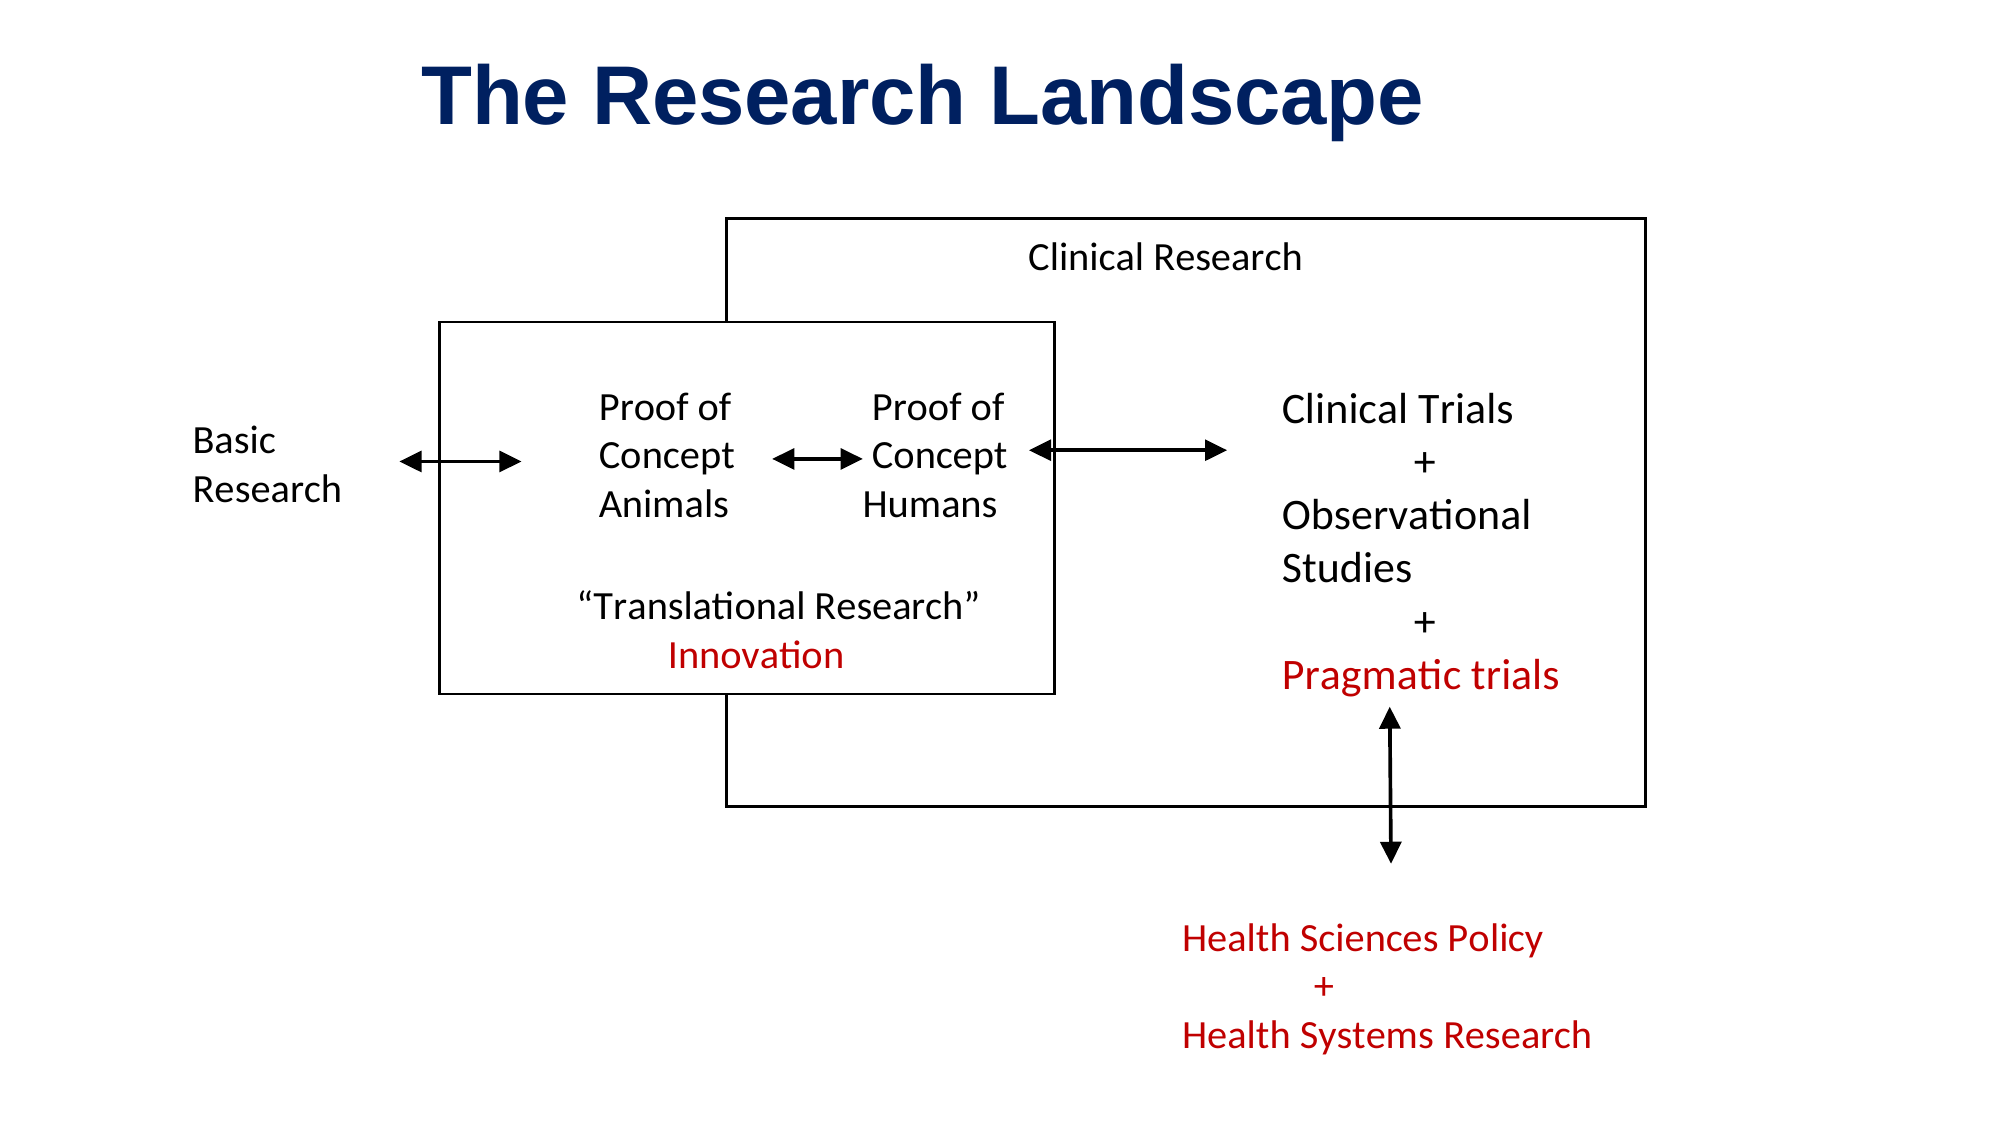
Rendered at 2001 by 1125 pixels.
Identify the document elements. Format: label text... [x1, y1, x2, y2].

title Definition of Clinical Research [117, 118, 1882, 267]
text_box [165, 166, 1834, 1125]
text_box The Research Landscape [204, 33, 1642, 149]
